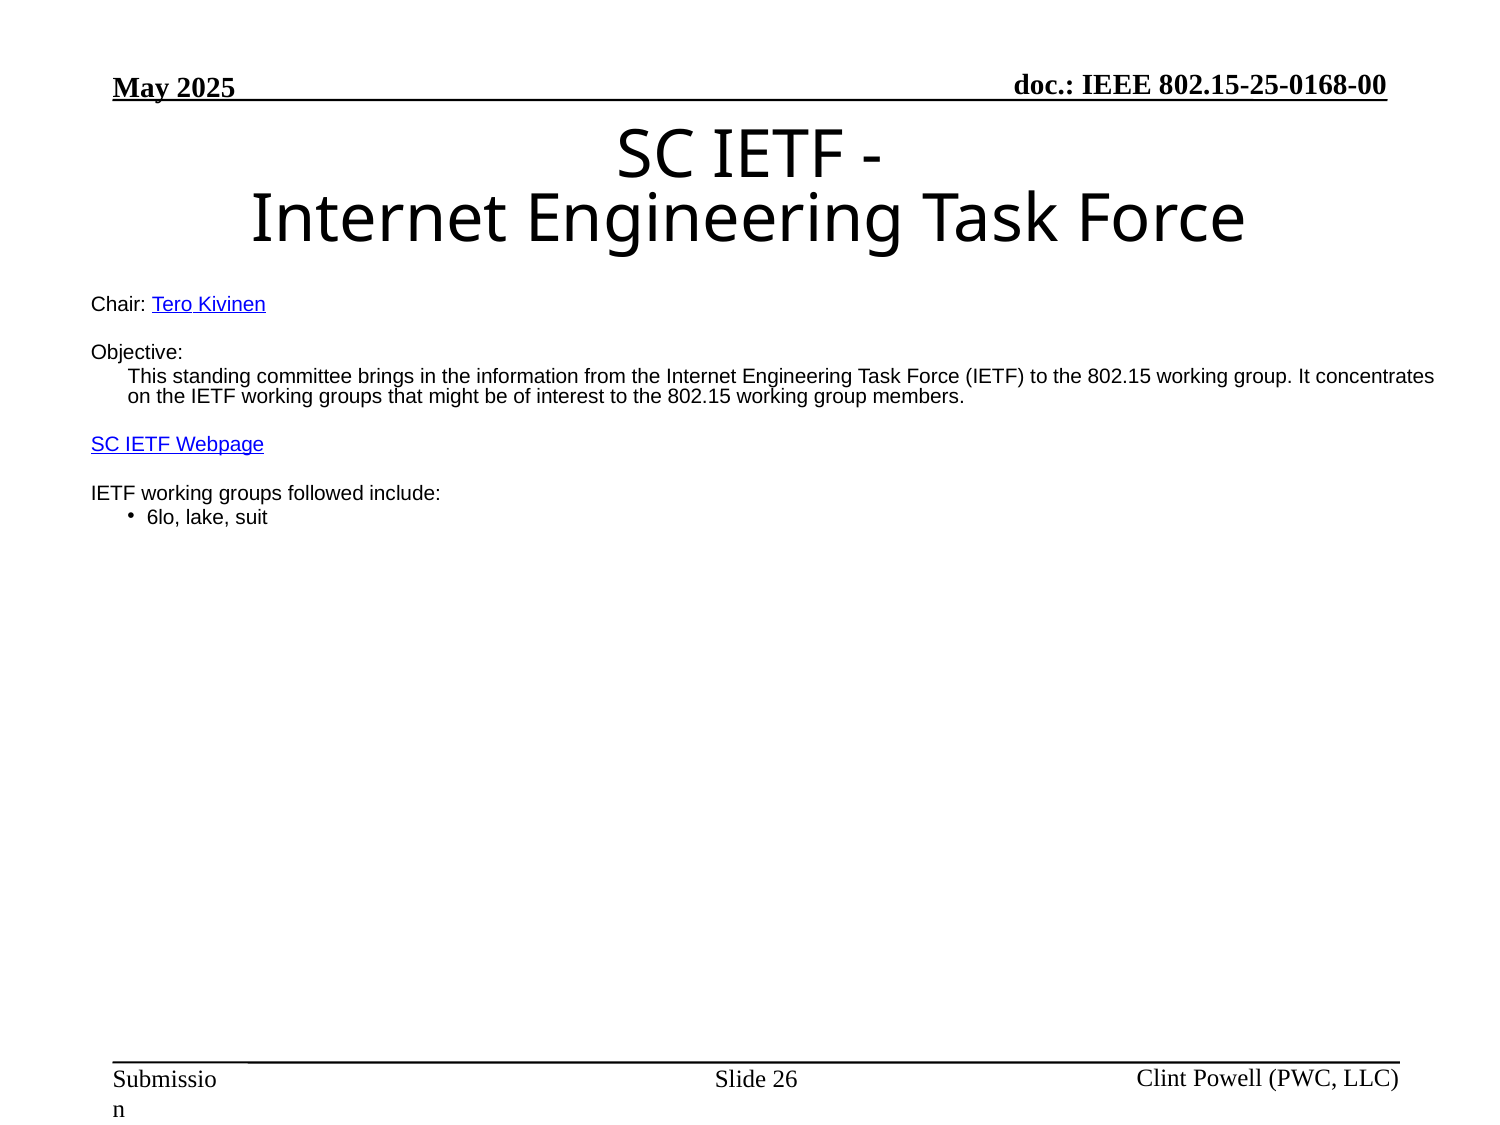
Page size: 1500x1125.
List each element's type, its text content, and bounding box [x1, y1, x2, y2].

slide_number Slide 26 [712, 1062, 800, 1093]
text_box SC IETF - Internet Engineering Task Force [87, 127, 1413, 253]
list Chair: Tero Kivinen Objective: This standing committee brings in the information from the Internet Engineering Task Force (IETF) to the 802.15 working group. It concentrates on the IETF working groups that might be of interest to the 802.15 working group members. SC IETF Webpage IETF working groups followed include: 6lo, lake, suit [37, 287, 1463, 1020]
